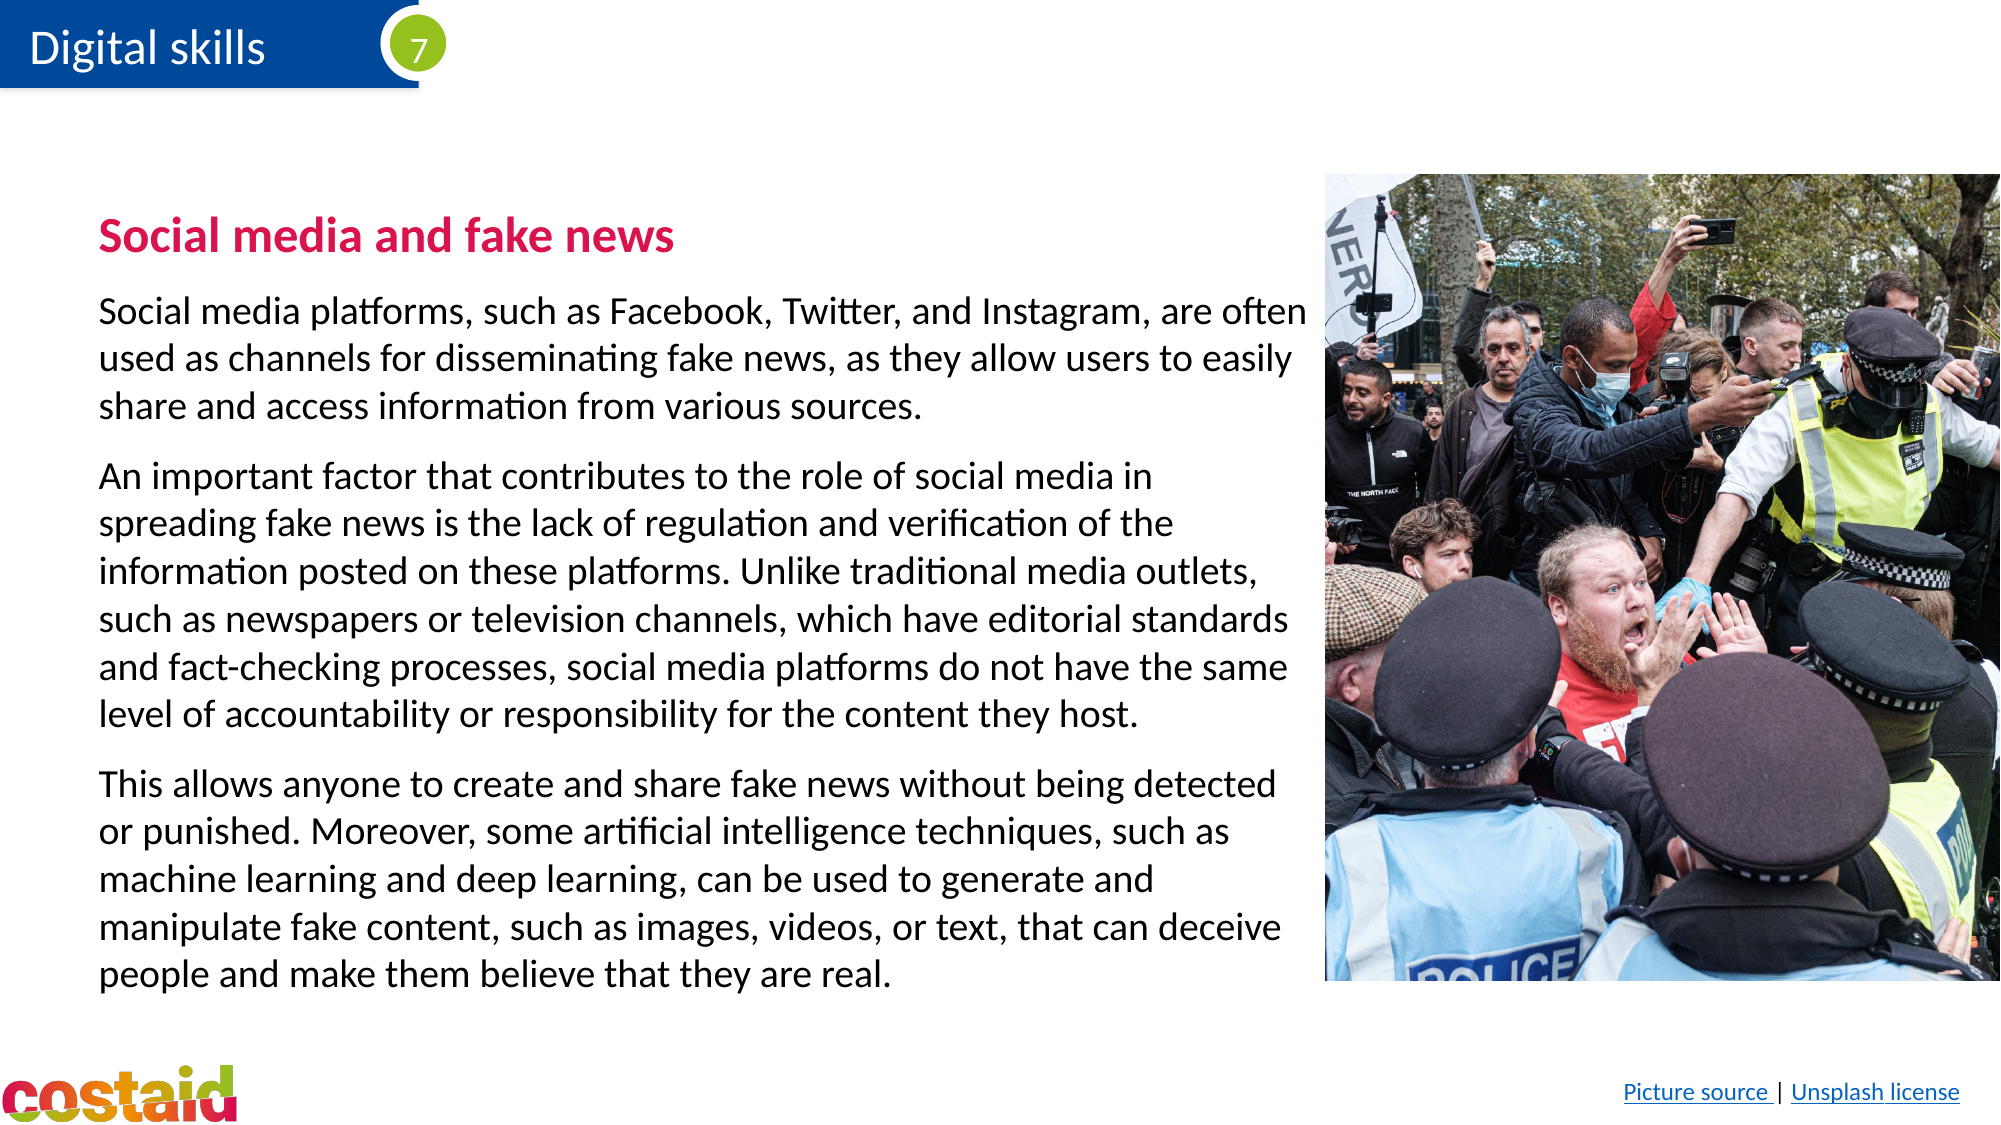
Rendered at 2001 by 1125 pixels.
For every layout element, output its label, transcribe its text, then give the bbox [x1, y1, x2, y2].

picture [0, 1065, 267, 1125]
picture [1325, 174, 2000, 981]
text_box Picture source | Unsplash license [1530, 1068, 2000, 1114]
list Social media and fake news Social media platforms, such as Facebook, Twitter, and Instagram, are often used as channels for disseminating fake news, as they allow users to easily share and access information from various sources. An important factor that contributes to the role of social media in spreading fake news is the lack of regulation and verification of the information posted on these platforms. Unlike traditional media outlets, such as newspapers or television channels, which have editorial standards and fact-checking processes, social media platforms do not have the same level of accountability or responsibility for the content they host. This allows anyone to create and share fake news without being detected or punished. Moreover, some artificial intelligence techniques, such as machine learning and deep learning, can be used to generate and manipulate fake content, such as images, videos, or text, that can deceive people and make them believe that they are real. [83, 194, 1326, 1014]
